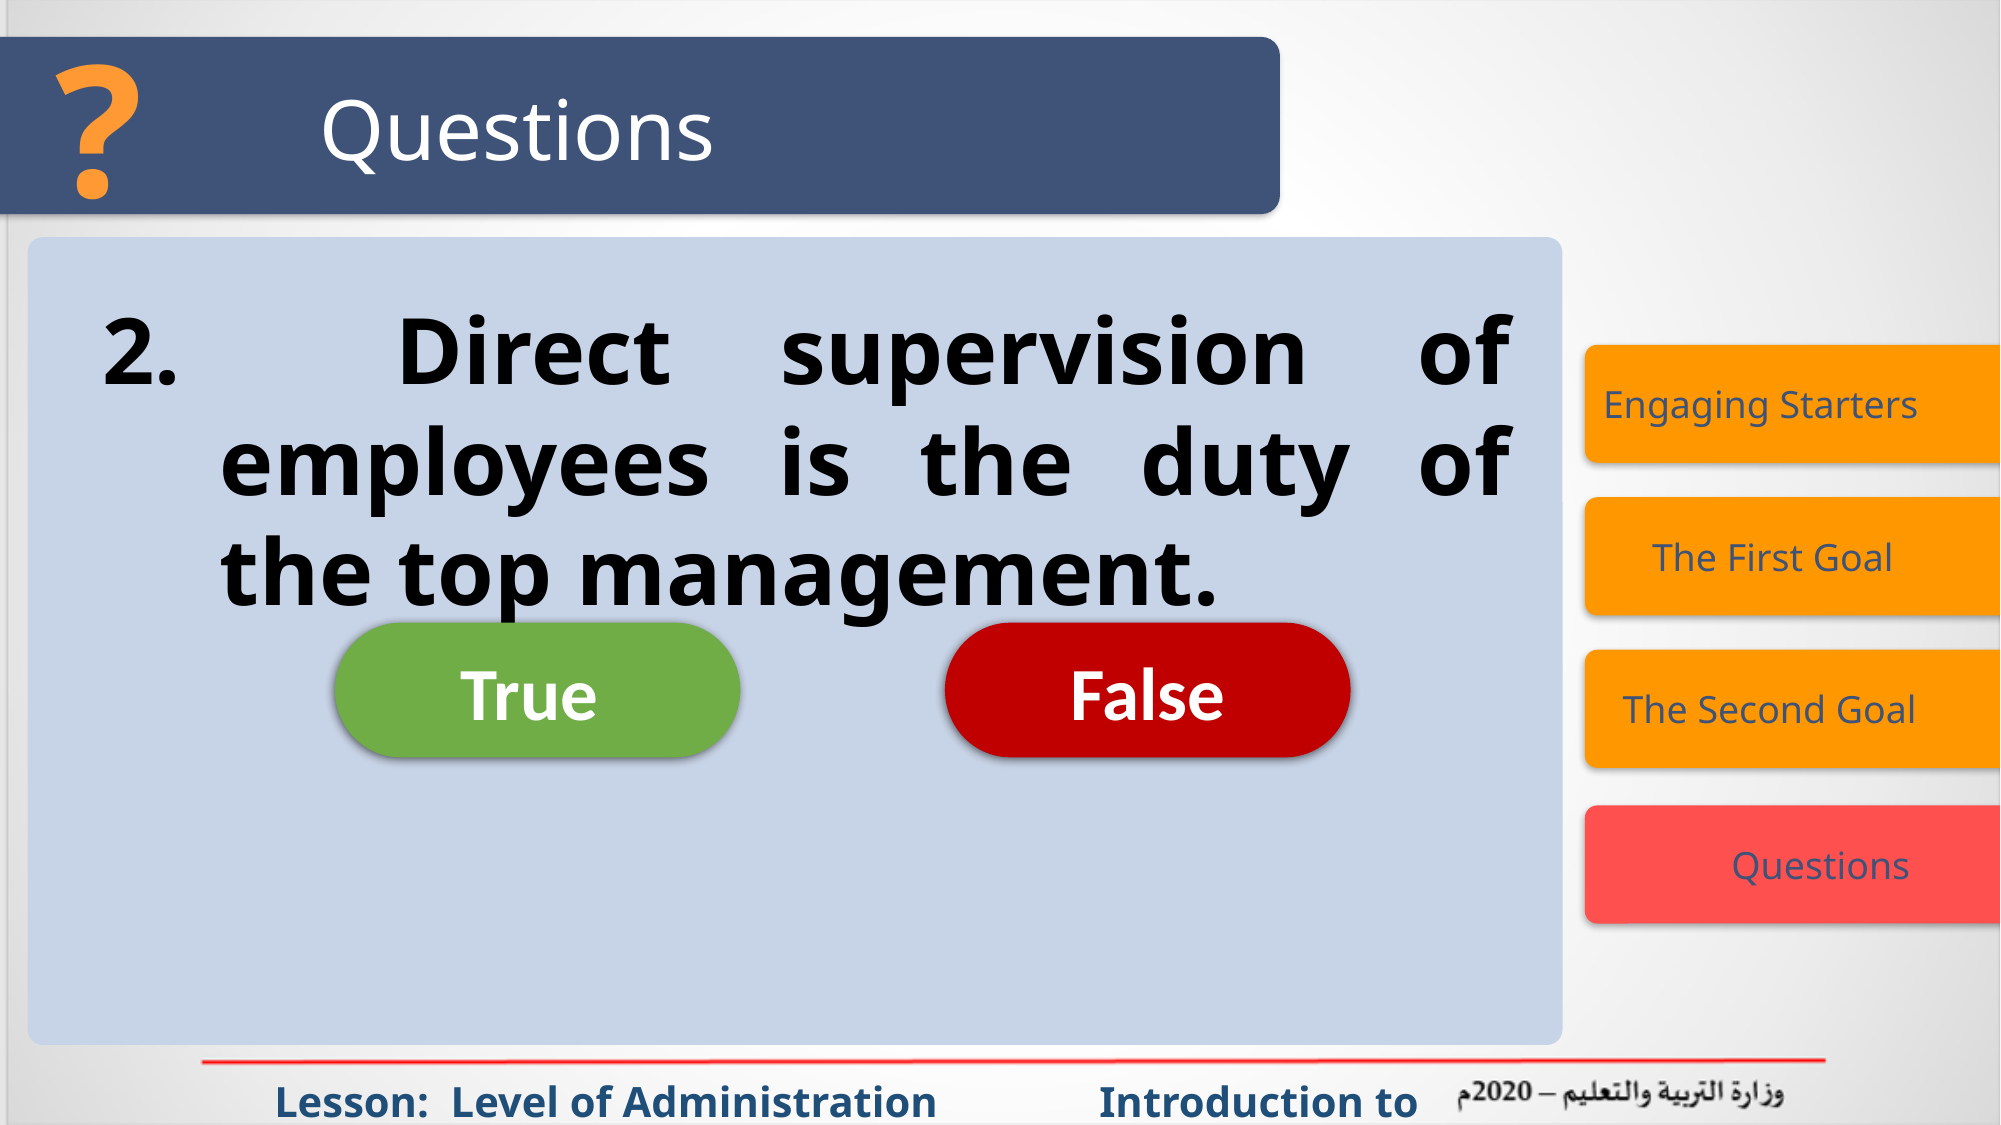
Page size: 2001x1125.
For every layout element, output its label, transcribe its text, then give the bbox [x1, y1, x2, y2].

text_box The First Goal [1583, 496, 2000, 617]
text_box The Second Goal [1583, 648, 2000, 769]
text_box [26, 236, 1564, 1047]
text_box True [335, 622, 741, 758]
text_box Engaging Starters [1583, 343, 2000, 464]
text_box [196, 35, 1281, 216]
title Questions [196, 70, 1035, 197]
text_box 2. Direct supervision of employees is the duty of the top management. [87, 286, 1526, 631]
text_box ? [3, 6, 196, 242]
picture [0, 0, 2001, 1125]
text_box Questions [1583, 804, 2000, 925]
text_box False [944, 622, 1351, 758]
text_box Lesson: Level of Administration Introduction to Office Management ادر 111 [66, 1067, 1475, 1125]
